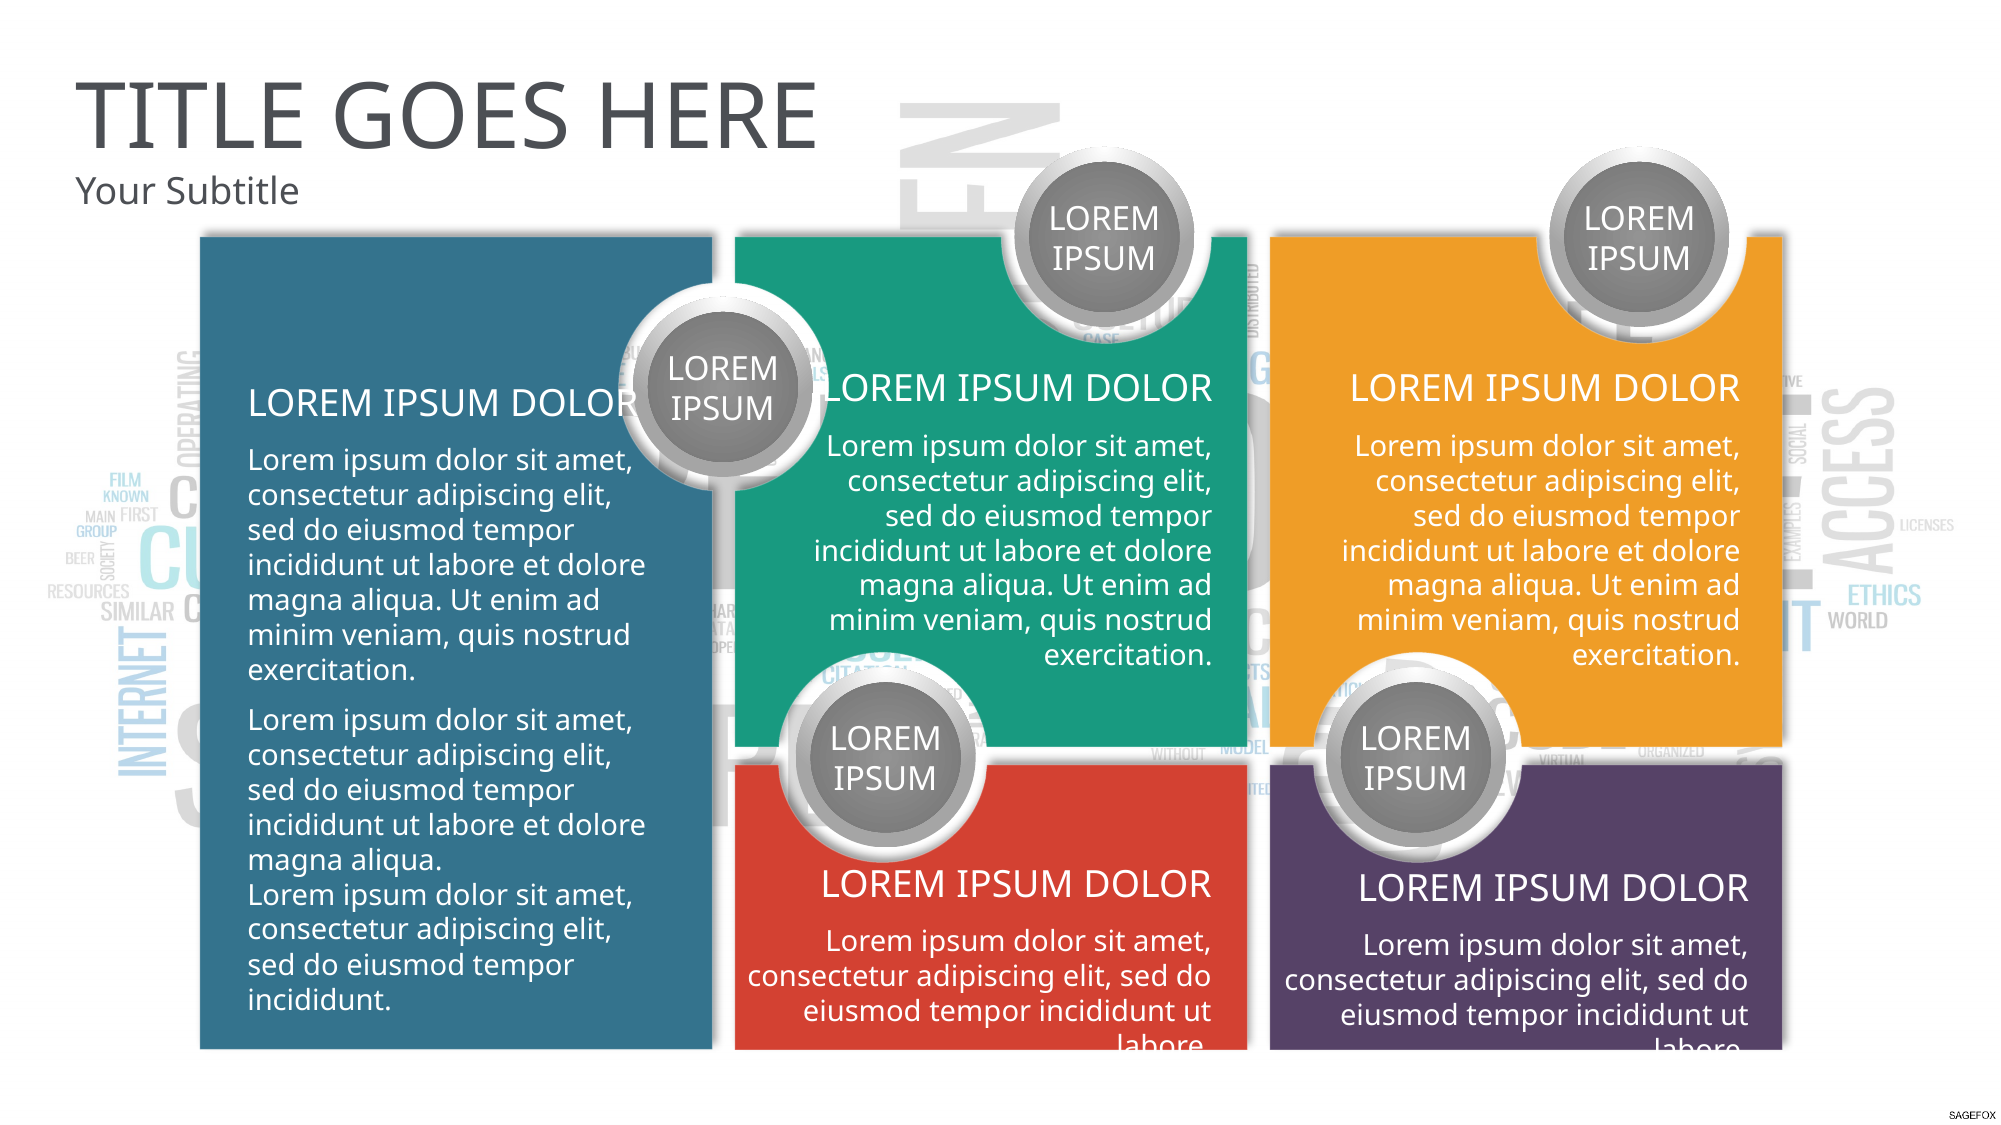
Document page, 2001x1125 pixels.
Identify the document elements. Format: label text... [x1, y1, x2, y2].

text_box LOREM IPSUM DOLOR Lorem ipsum dolor sit amet, consectetur adipiscing elit, sed do eiusmod tempor incididunt ut labore. [1268, 856, 1764, 1074]
text_box [925, 763, 1249, 1051]
text_box LOREM IPSUM DOLOR Lorem ipsum dolor sit amet, consectetur adipiscing elit, sed do eiusmod tempor incididunt ut labore et dolore magna aliqua. Ut enim ad minim veniam, quis nostrud exercitation. [1313, 357, 1756, 679]
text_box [1549, 146, 1730, 327]
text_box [632, 296, 813, 477]
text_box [795, 667, 976, 848]
text_box [733, 235, 1249, 748]
picture [1925, 0, 2001, 1125]
text_box [1268, 235, 1784, 748]
text_box [733, 763, 840, 852]
text_box [1268, 763, 1385, 856]
text_box LOREM IPSUM DOLOR Lorem ipsum dolor sit amet, consectetur adipiscing elit, sed do eiusmod tempor incididunt ut labore. [714, 852, 1227, 1070]
text_box [198, 235, 714, 1051]
text_box LOREM IPSUM DOLOR Lorem ipsum dolor sit amet, consectetur adipiscing elit, sed do eiusmod tempor incididunt ut labore et dolore magna aliqua. Ut enim ad minim veniam, quis nostrud exercitation. Lorem ipsum dolor sit amet, consectetur adipiscing elit, sed do eiusmod tempor incididunt ut labore et dolore magna aliqua. Lorem ipsum dolor sit amet, consectetur adipiscing elit, sed do eiusmod tempor incididunt. [232, 371, 675, 1024]
text_box TITLE GOES HERE Your Subtitle [60, 49, 1036, 220]
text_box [1325, 667, 1506, 848]
text_box LOREM IPSUM DOLOR Lorem ipsum dolor sit amet, consectetur adipiscing elit, sed do eiusmod tempor incididunt ut labore et dolore magna aliqua. Ut enim ad minim veniam, quis nostrud exercitation. [785, 357, 1228, 679]
text_box [1450, 763, 1784, 1051]
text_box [1014, 146, 1195, 327]
